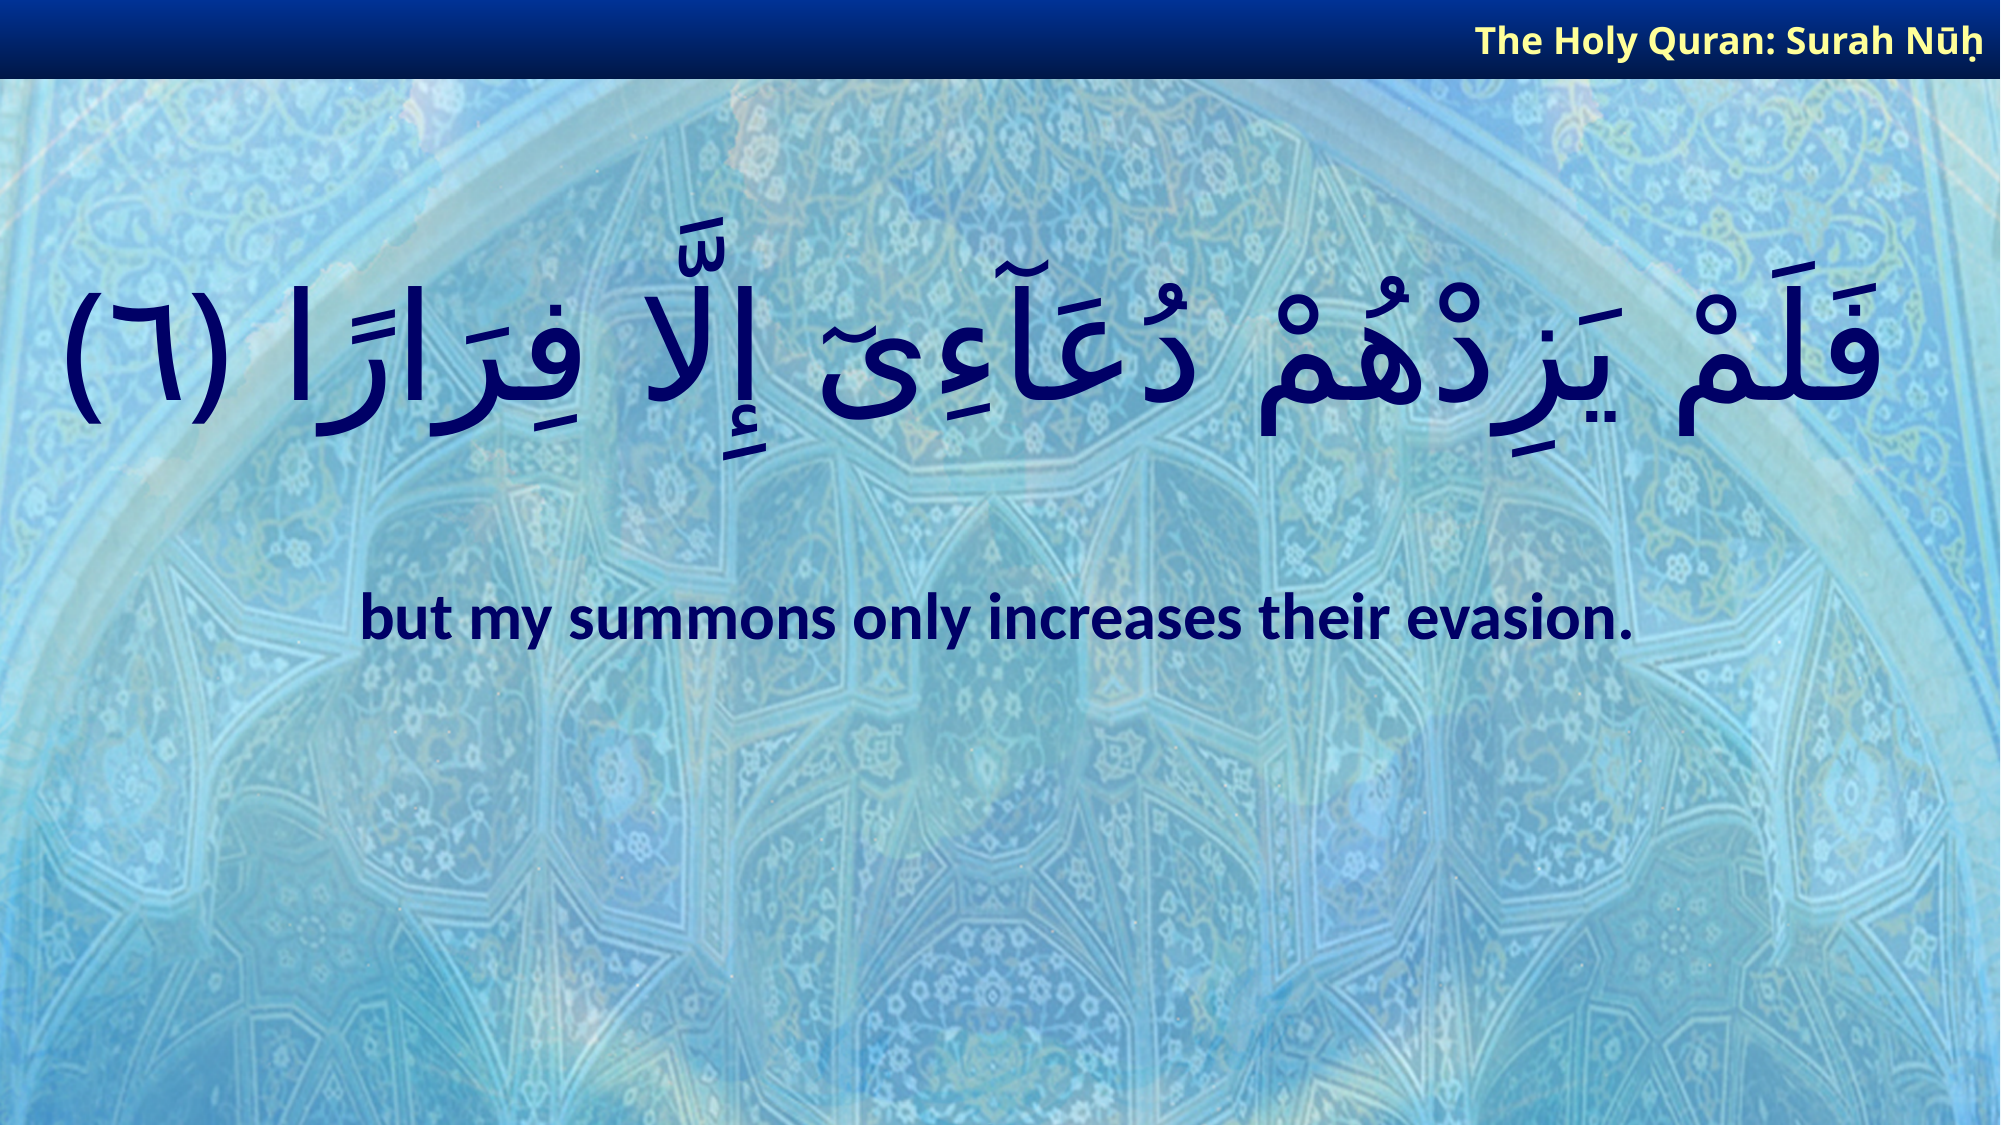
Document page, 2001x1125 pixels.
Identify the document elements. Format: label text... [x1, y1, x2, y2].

subtitle but my summons only increases their evasion. [7, 574, 1989, 862]
picture [0, 0, 2001, 1125]
title فَلَمْ يَزِدْهُمْ دُعَآءِىٓ إِلَّا فِرَارًا ﴿٦﴾ [0, 231, 2000, 473]
text_box The Holy Quran: Surah Nūḥ [0, 0, 2000, 79]
